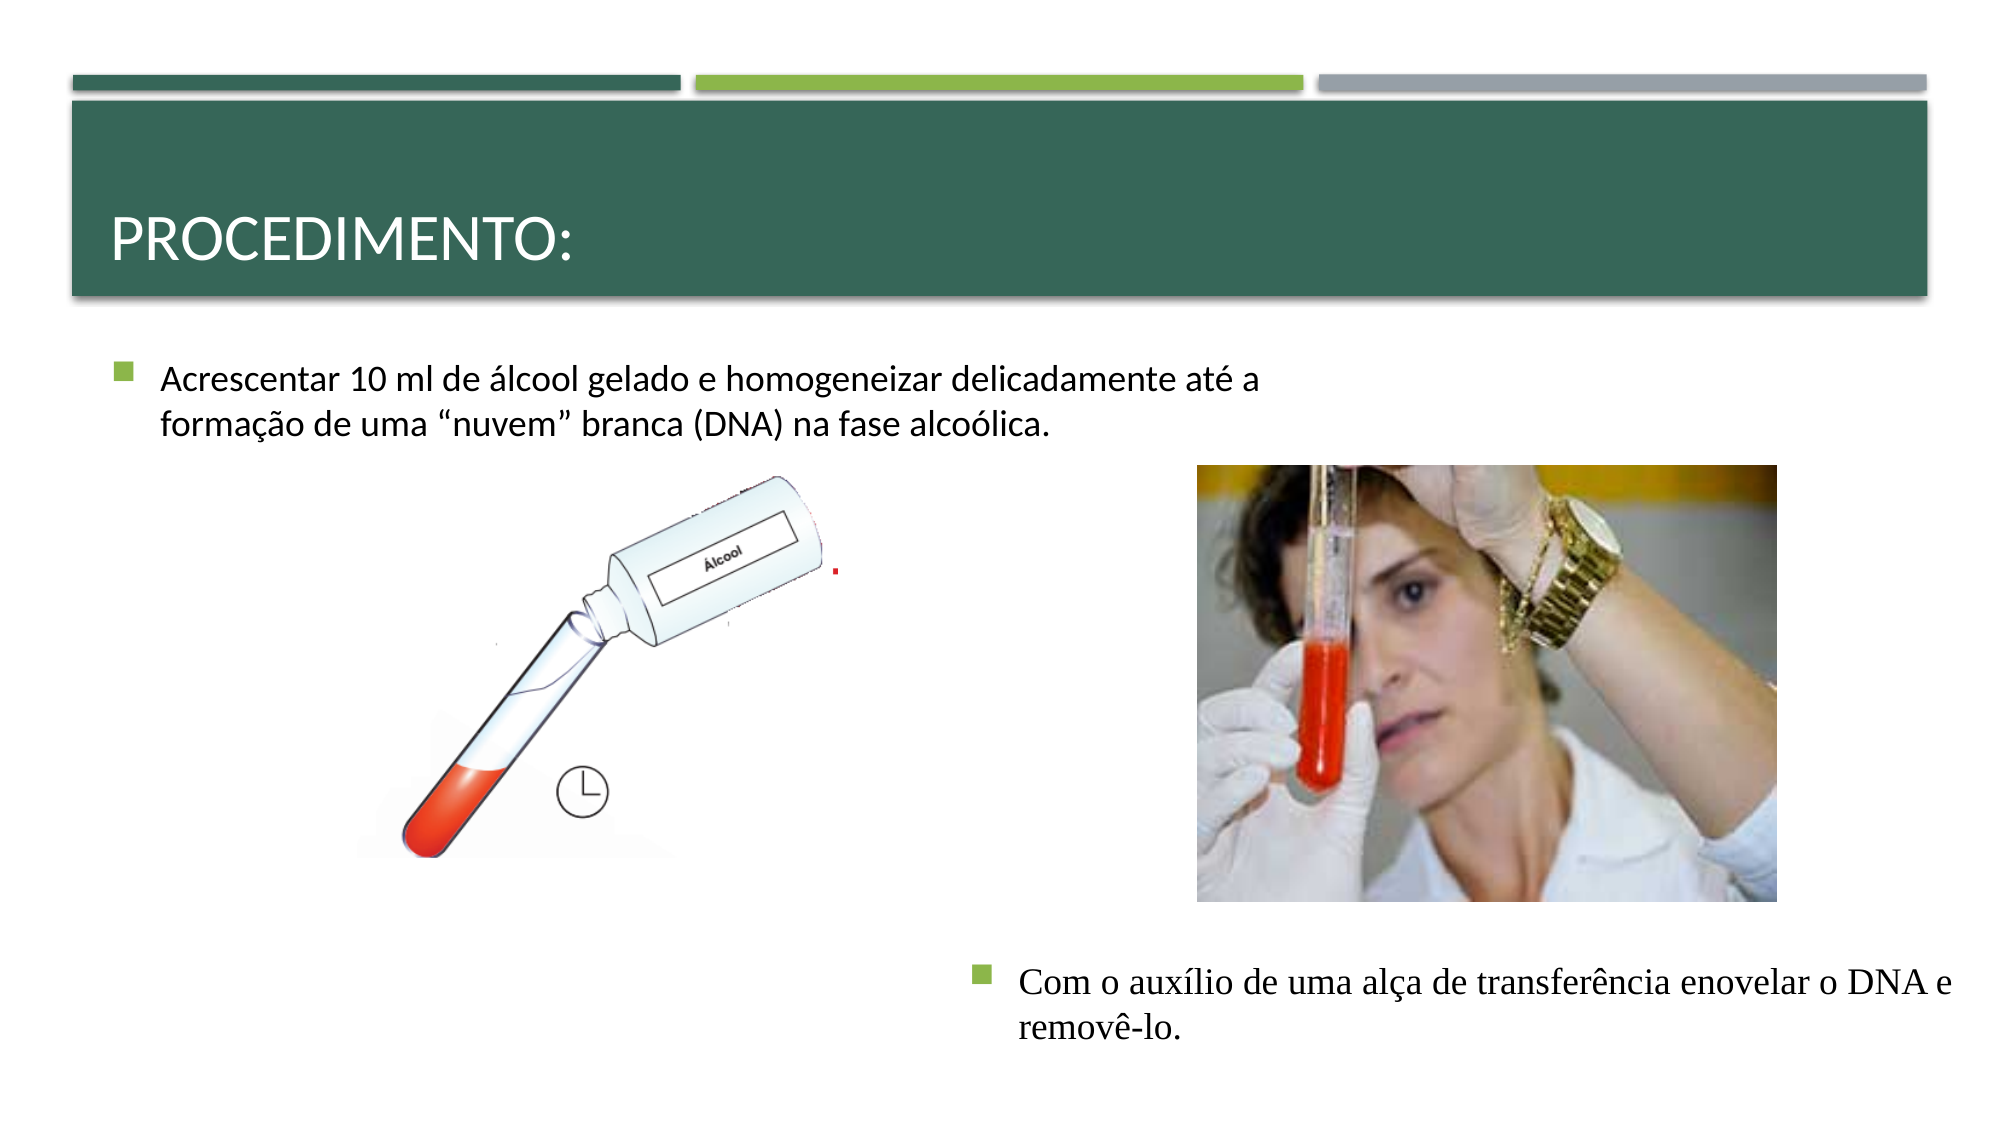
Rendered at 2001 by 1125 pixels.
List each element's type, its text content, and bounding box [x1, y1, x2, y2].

picture [1196, 464, 1778, 902]
title Procedimento: [95, 115, 1905, 282]
picture [356, 463, 838, 864]
text_box Com o auxílio de uma alça de transferência enovelar o DNA e removê-lo. [953, 918, 2000, 1085]
list Acrescentar 10 ml de álcool gelado e homogeneizar delicadamente até a formação de uma “nuvem” branca (DNA) na fase alcoólica. [95, 315, 1332, 482]
